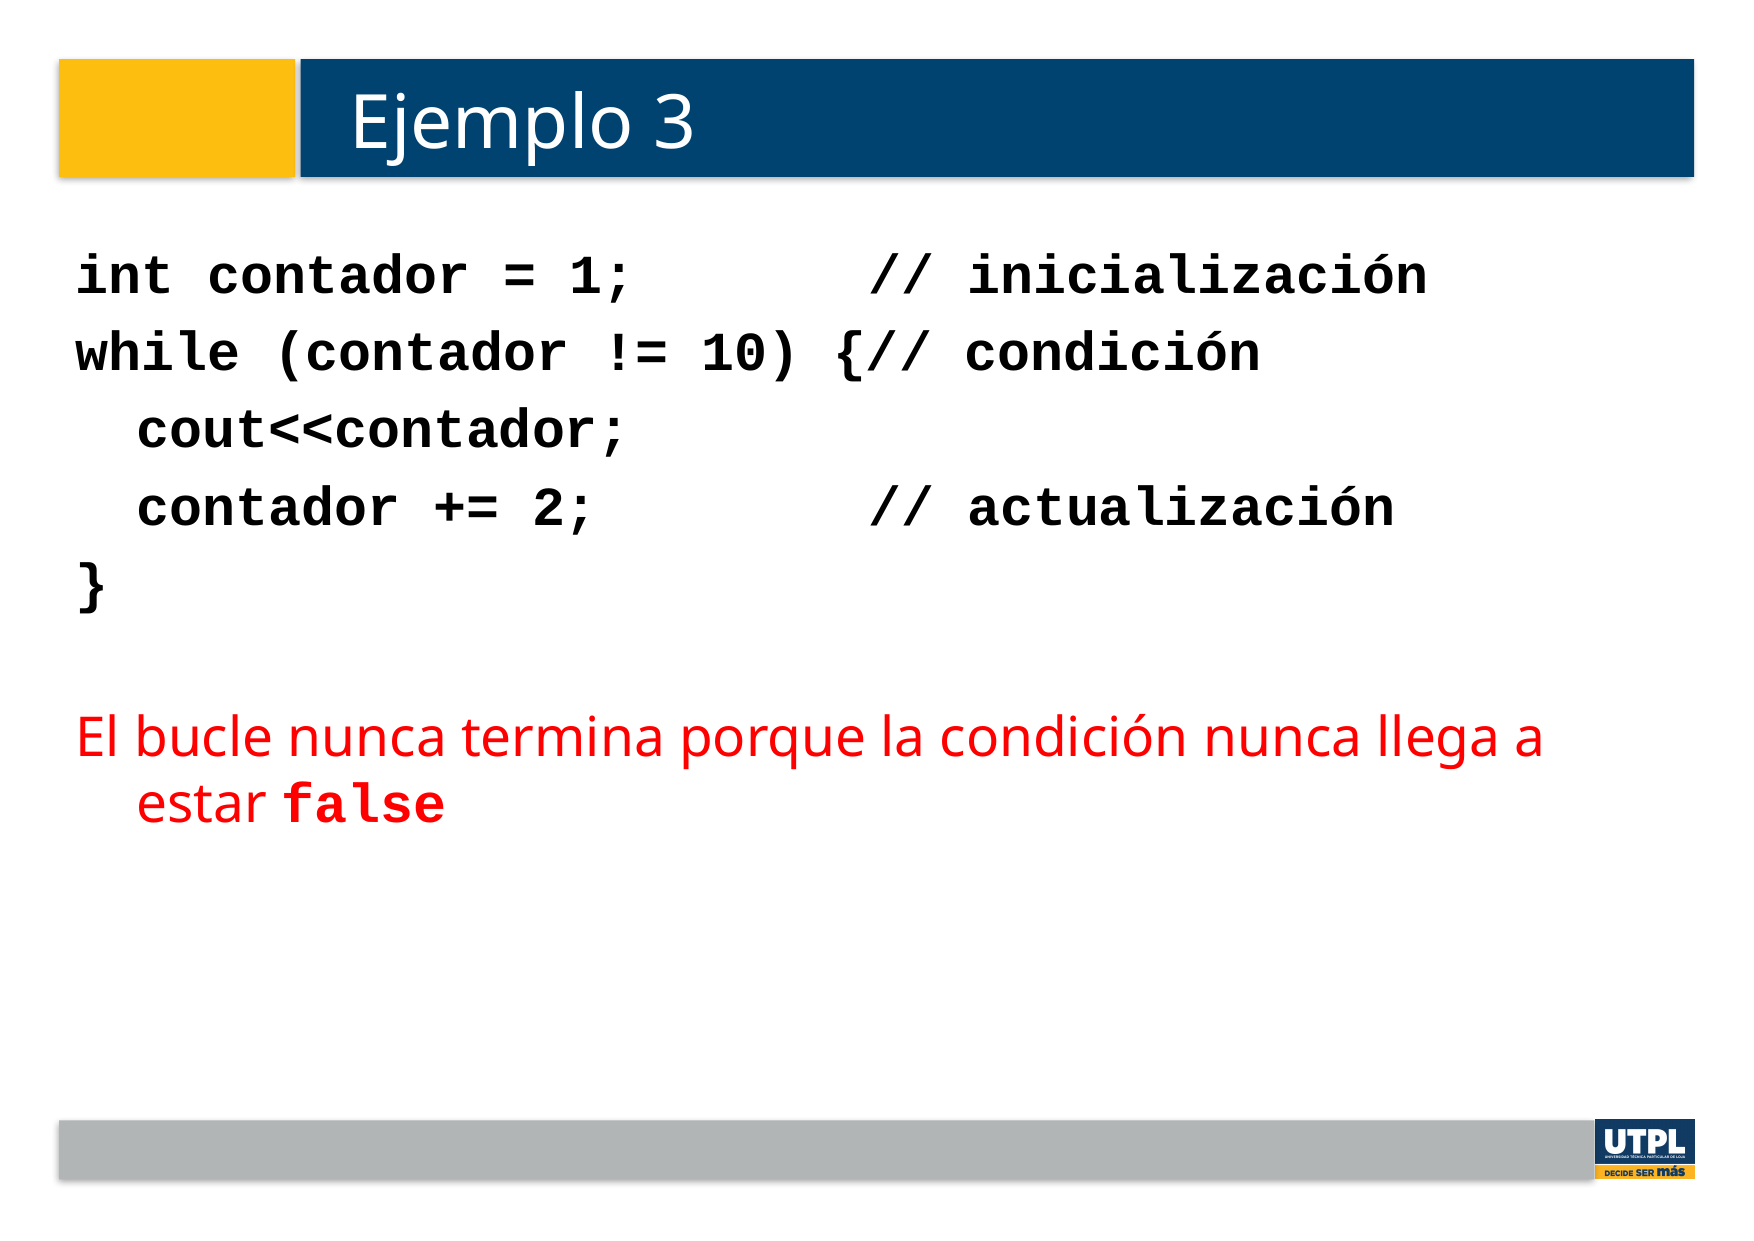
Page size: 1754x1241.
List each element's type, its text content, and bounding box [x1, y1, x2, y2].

title Ejemplo 3 [333, 59, 1695, 178]
list int contador = 1; // inicialización while (contador != 10) {// condición cout<<contador; contador += 2; // actualización } El bucle nunca termina porque la condición nunca llega a estar false [59, 230, 1695, 1065]
picture [1595, 1119, 1695, 1179]
